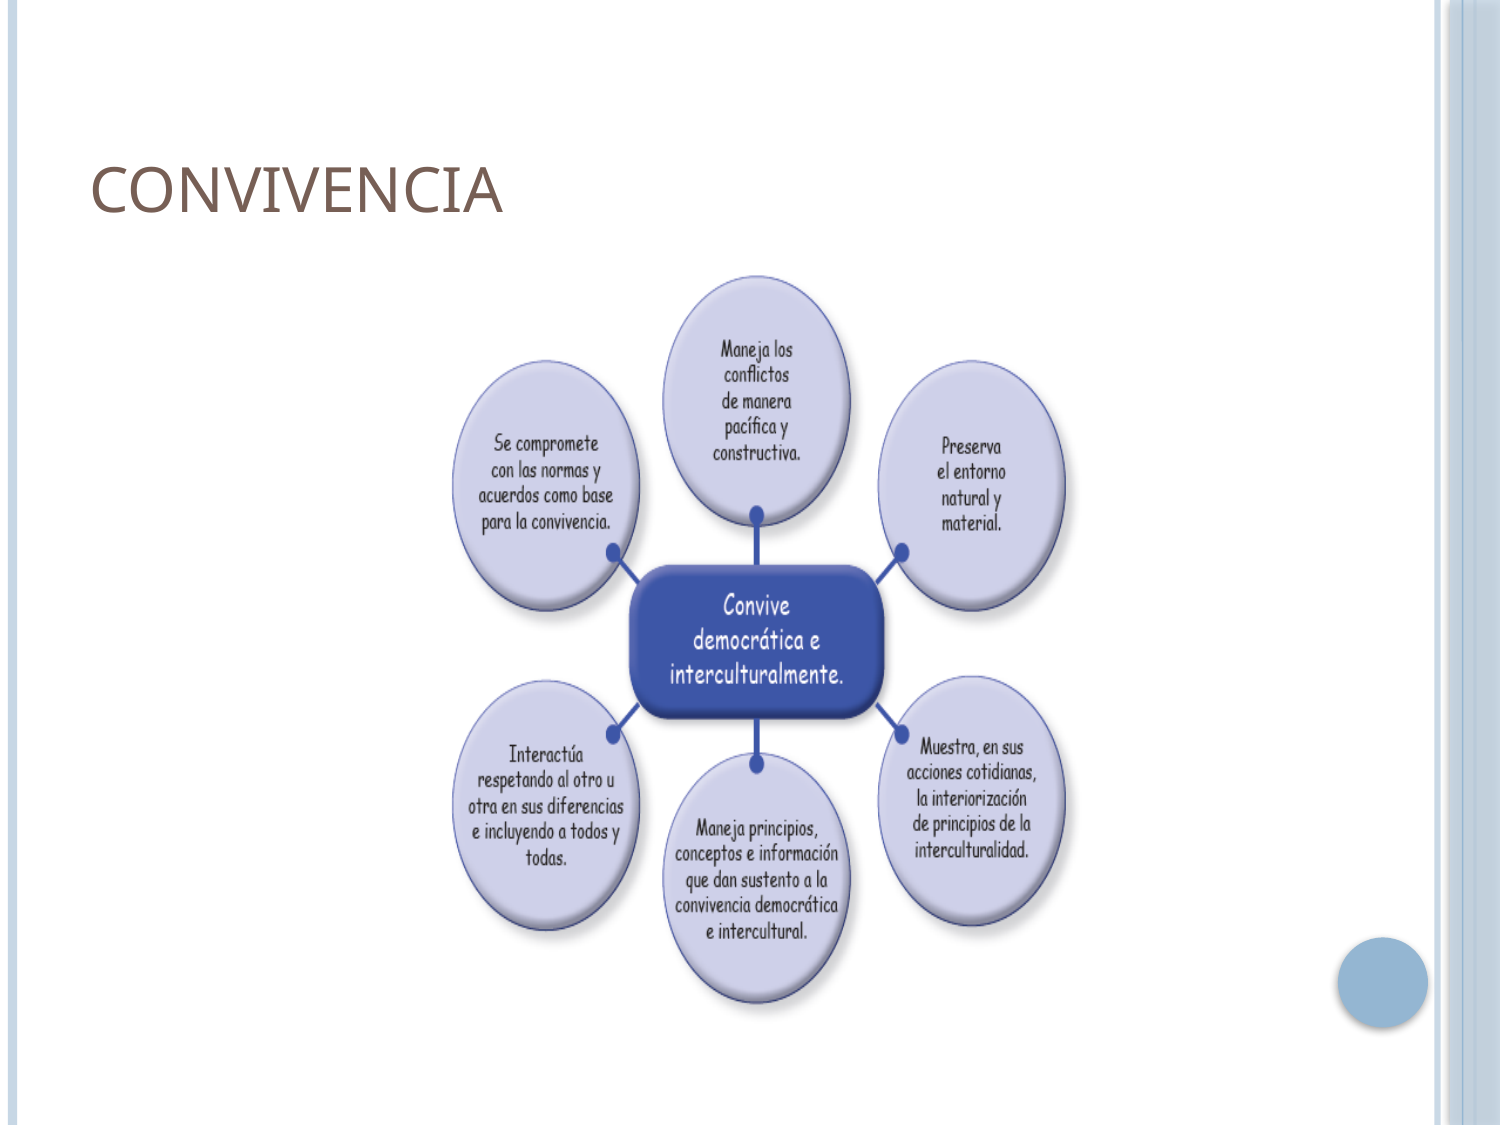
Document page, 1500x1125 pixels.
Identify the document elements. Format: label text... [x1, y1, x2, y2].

picture [389, 245, 1149, 1025]
title Convivencia [75, 45, 1300, 233]
